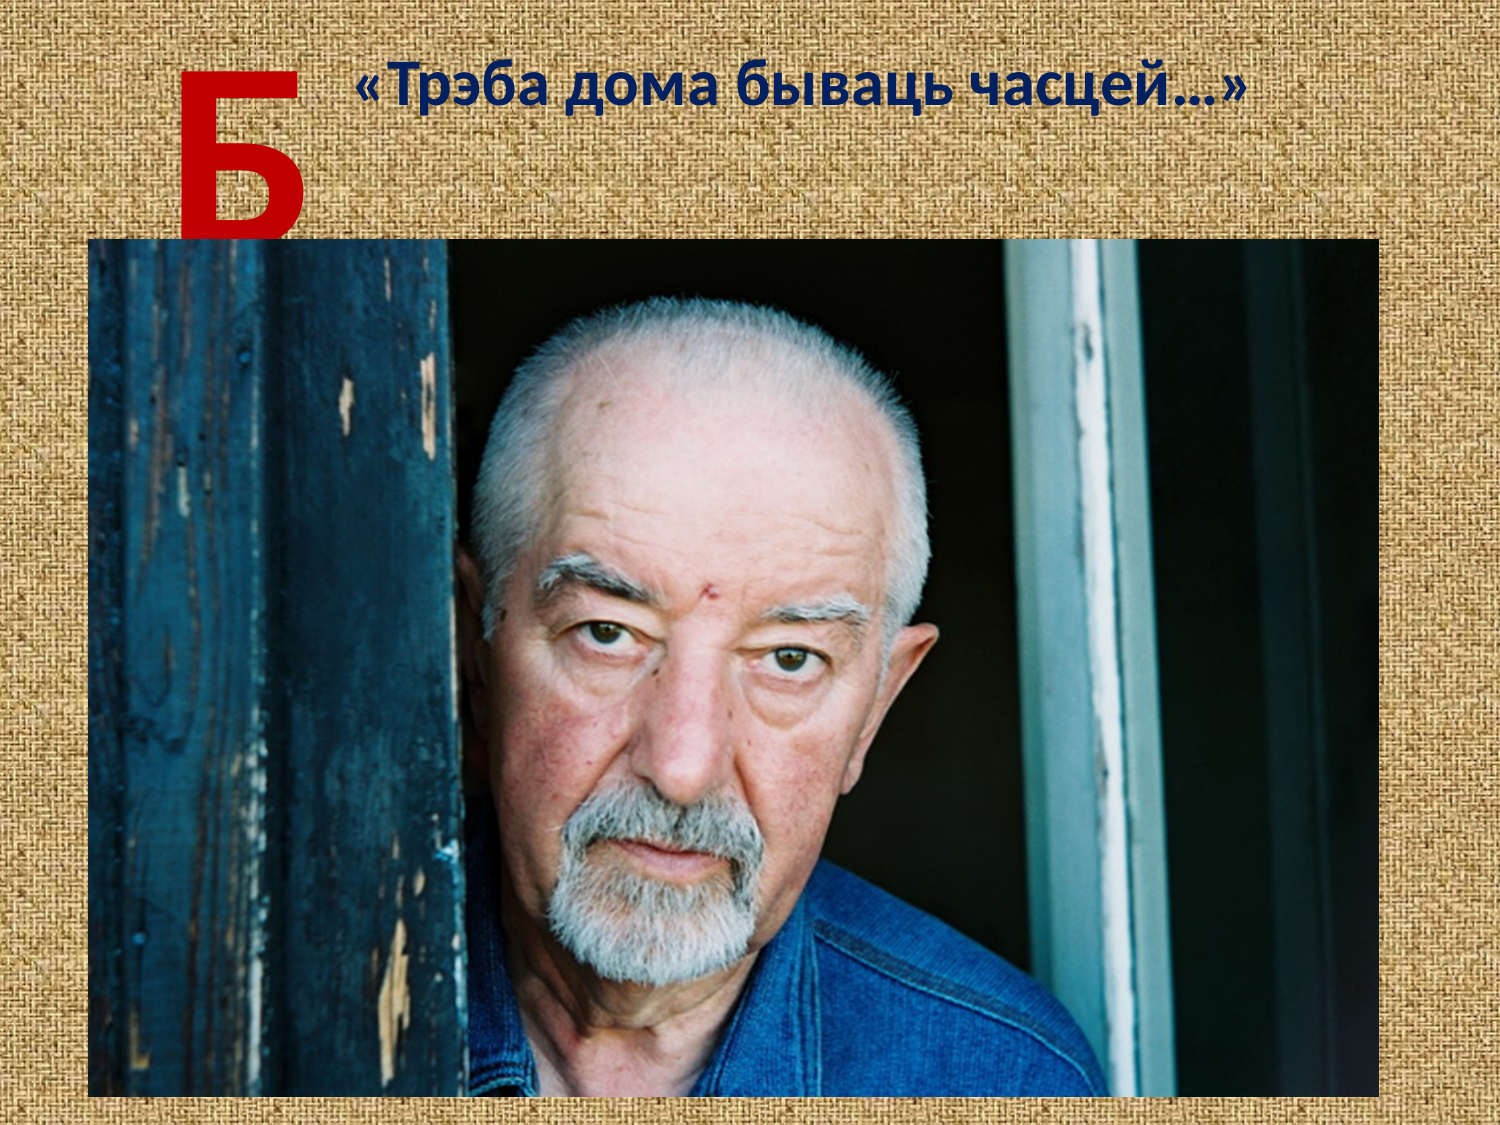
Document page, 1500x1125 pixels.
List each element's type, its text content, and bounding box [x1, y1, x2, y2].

list «Трэба дома бываць часцей…» [336, 30, 1500, 774]
title Б [75, 45, 336, 233]
picture [0, 0, 1500, 1125]
